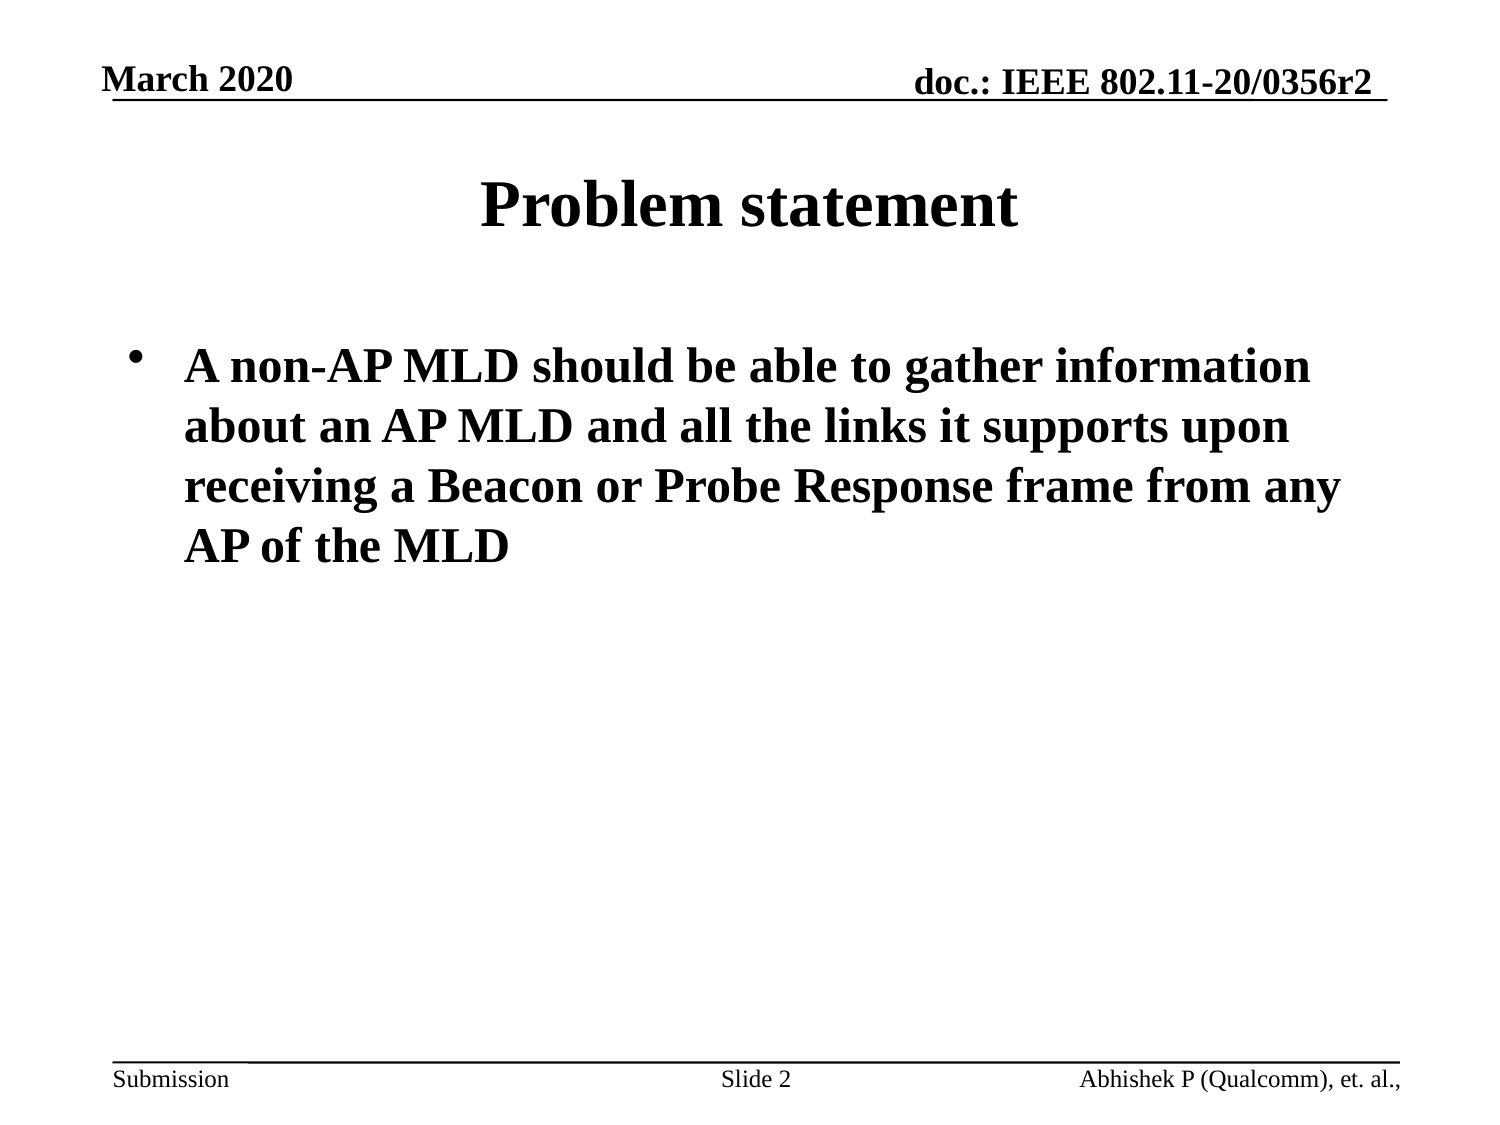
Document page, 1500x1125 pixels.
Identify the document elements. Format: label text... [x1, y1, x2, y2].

list A non-AP MLD should be able to gather information about an AP MLD and all the links it supports upon receiving a Beacon or Probe Response frame from any AP of the MLD [112, 324, 1388, 1001]
title Problem statement [112, 112, 1388, 288]
footer Abhishek P (Qualcomm), et. al., [949, 1061, 1402, 1093]
slide_number Slide 2 [712, 1061, 801, 1093]
